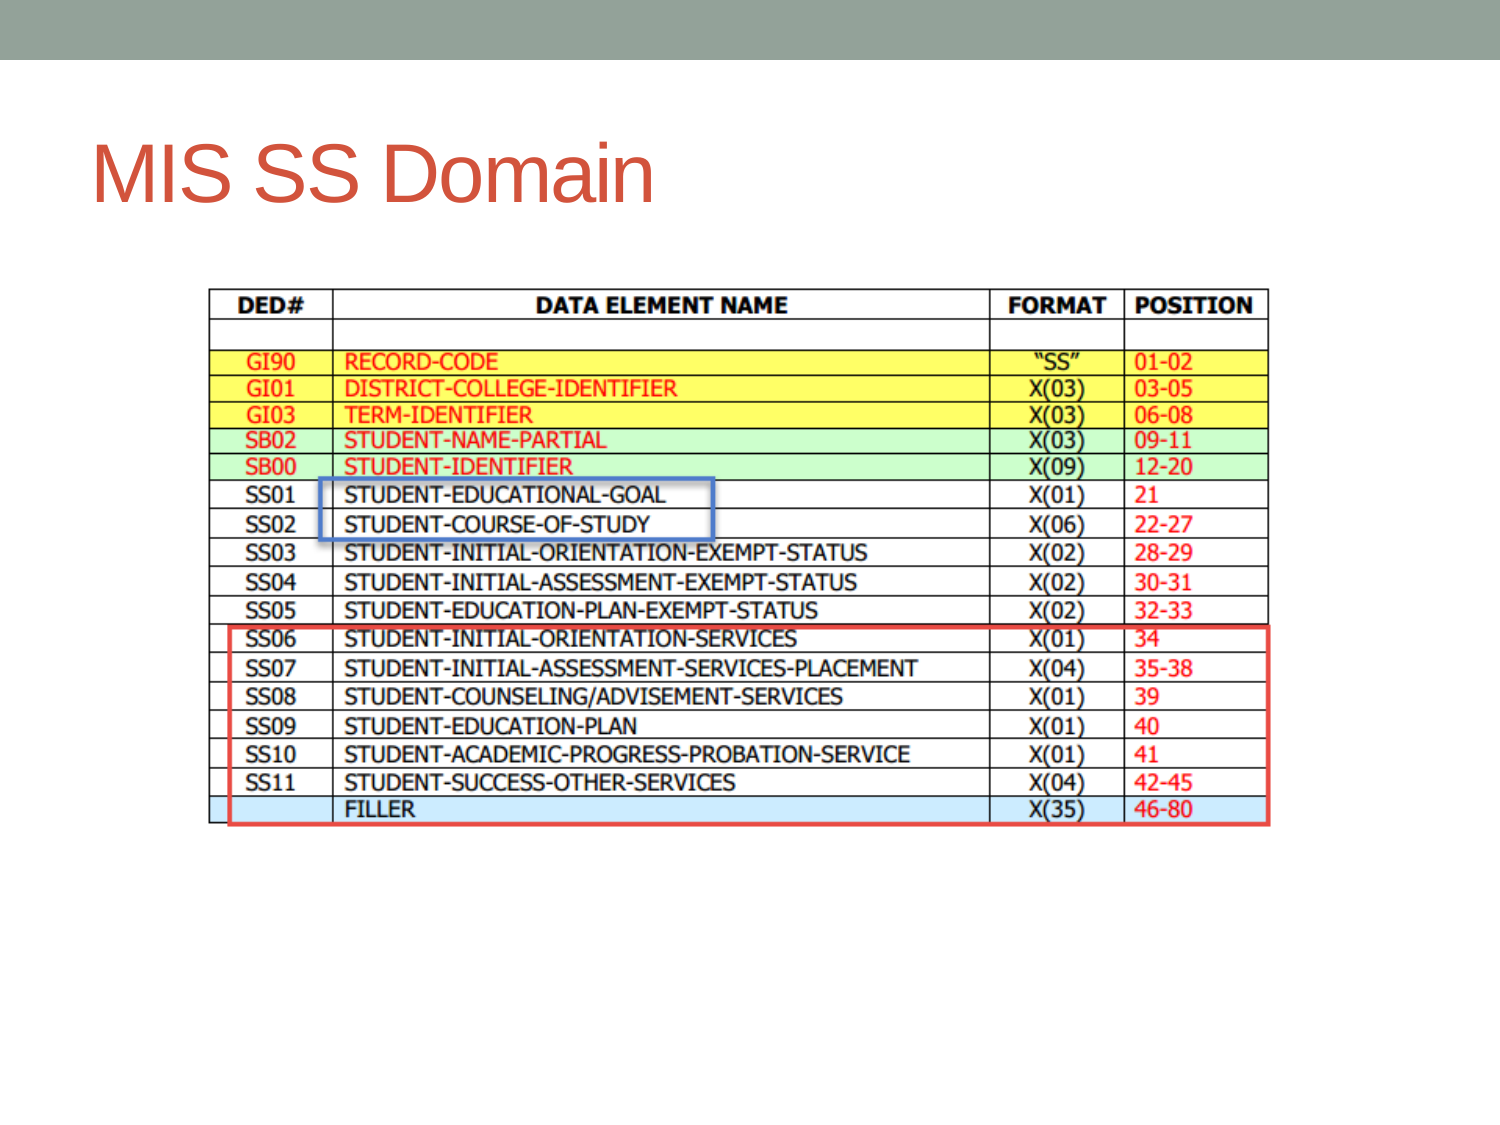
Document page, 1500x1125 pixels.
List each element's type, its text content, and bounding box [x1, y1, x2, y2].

title MIS SS Domain [75, 87, 1425, 250]
picture [201, 270, 1299, 855]
